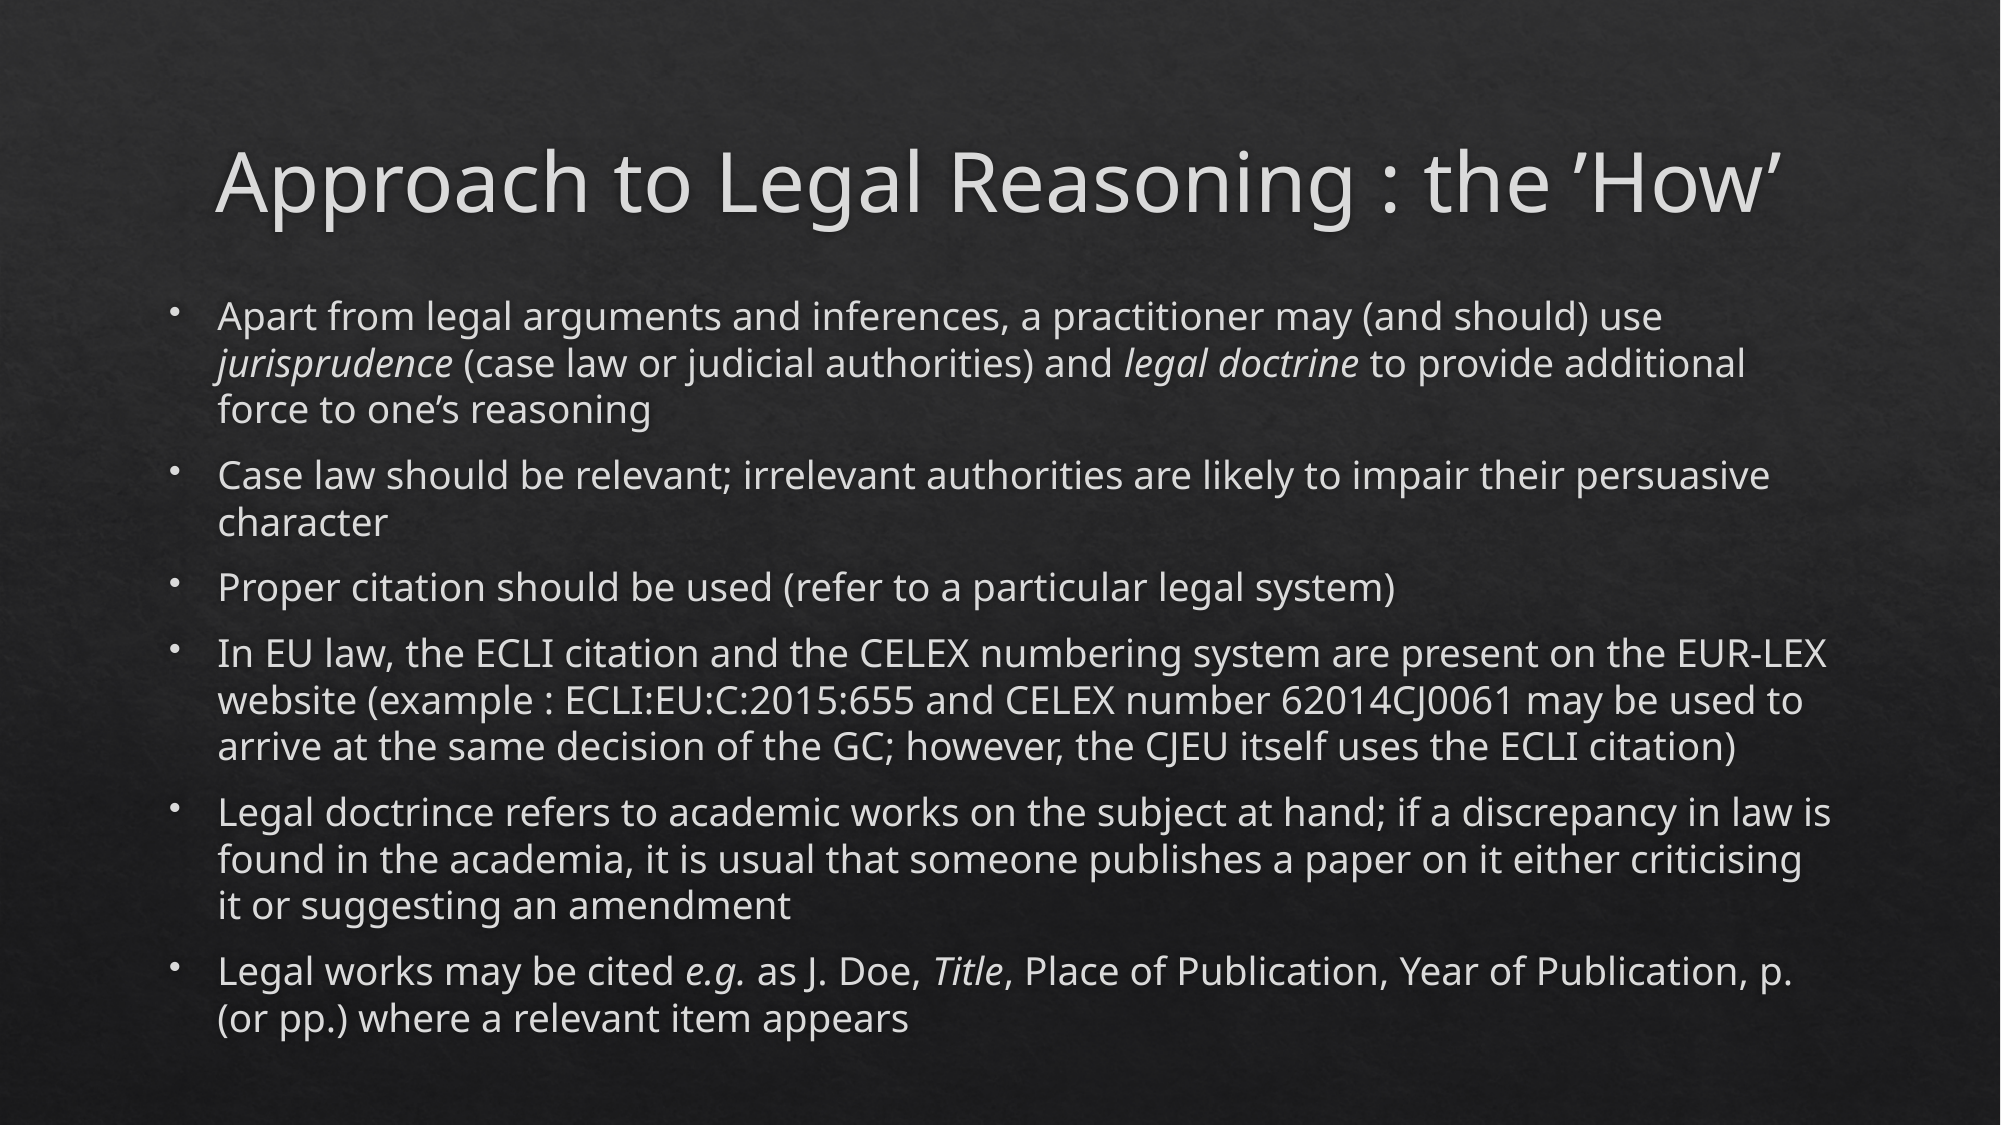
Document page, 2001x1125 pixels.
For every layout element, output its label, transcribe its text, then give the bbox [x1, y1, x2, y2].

list Apart from legal arguments and inferences, a practitioner may (and should) use jurisprudence (case law or judicial authorities) and legal doctrine to provide additional force to one’s reasoning Case law should be relevant; irrelevant authorities are likely to impair their persuasive character Proper citation should be used (refer to a particular legal system) In EU law, the ECLI citation and the CELEX numbering system are present on the EUR-LEX website (example : ECLI:EU:C:2015:655 and CELEX number 62014CJ0061 may be used to arrive at the same decision of the GC; however, the CJEU itself uses the ECLI citation) Legal doctrince refers to academic works on the subject at hand; if a discrepancy in law is found in the academia, it is usual that someone publishes a paper on it either criticising it or suggesting an amendment Legal works may be cited e.g. as J. Doe, Title, Place of Publication, Year of Publication, p. (or pp.) where a relevant item appears [149, 284, 1849, 1088]
title Approach to Legal Reasoning : the ’How’ [149, 99, 1849, 260]
